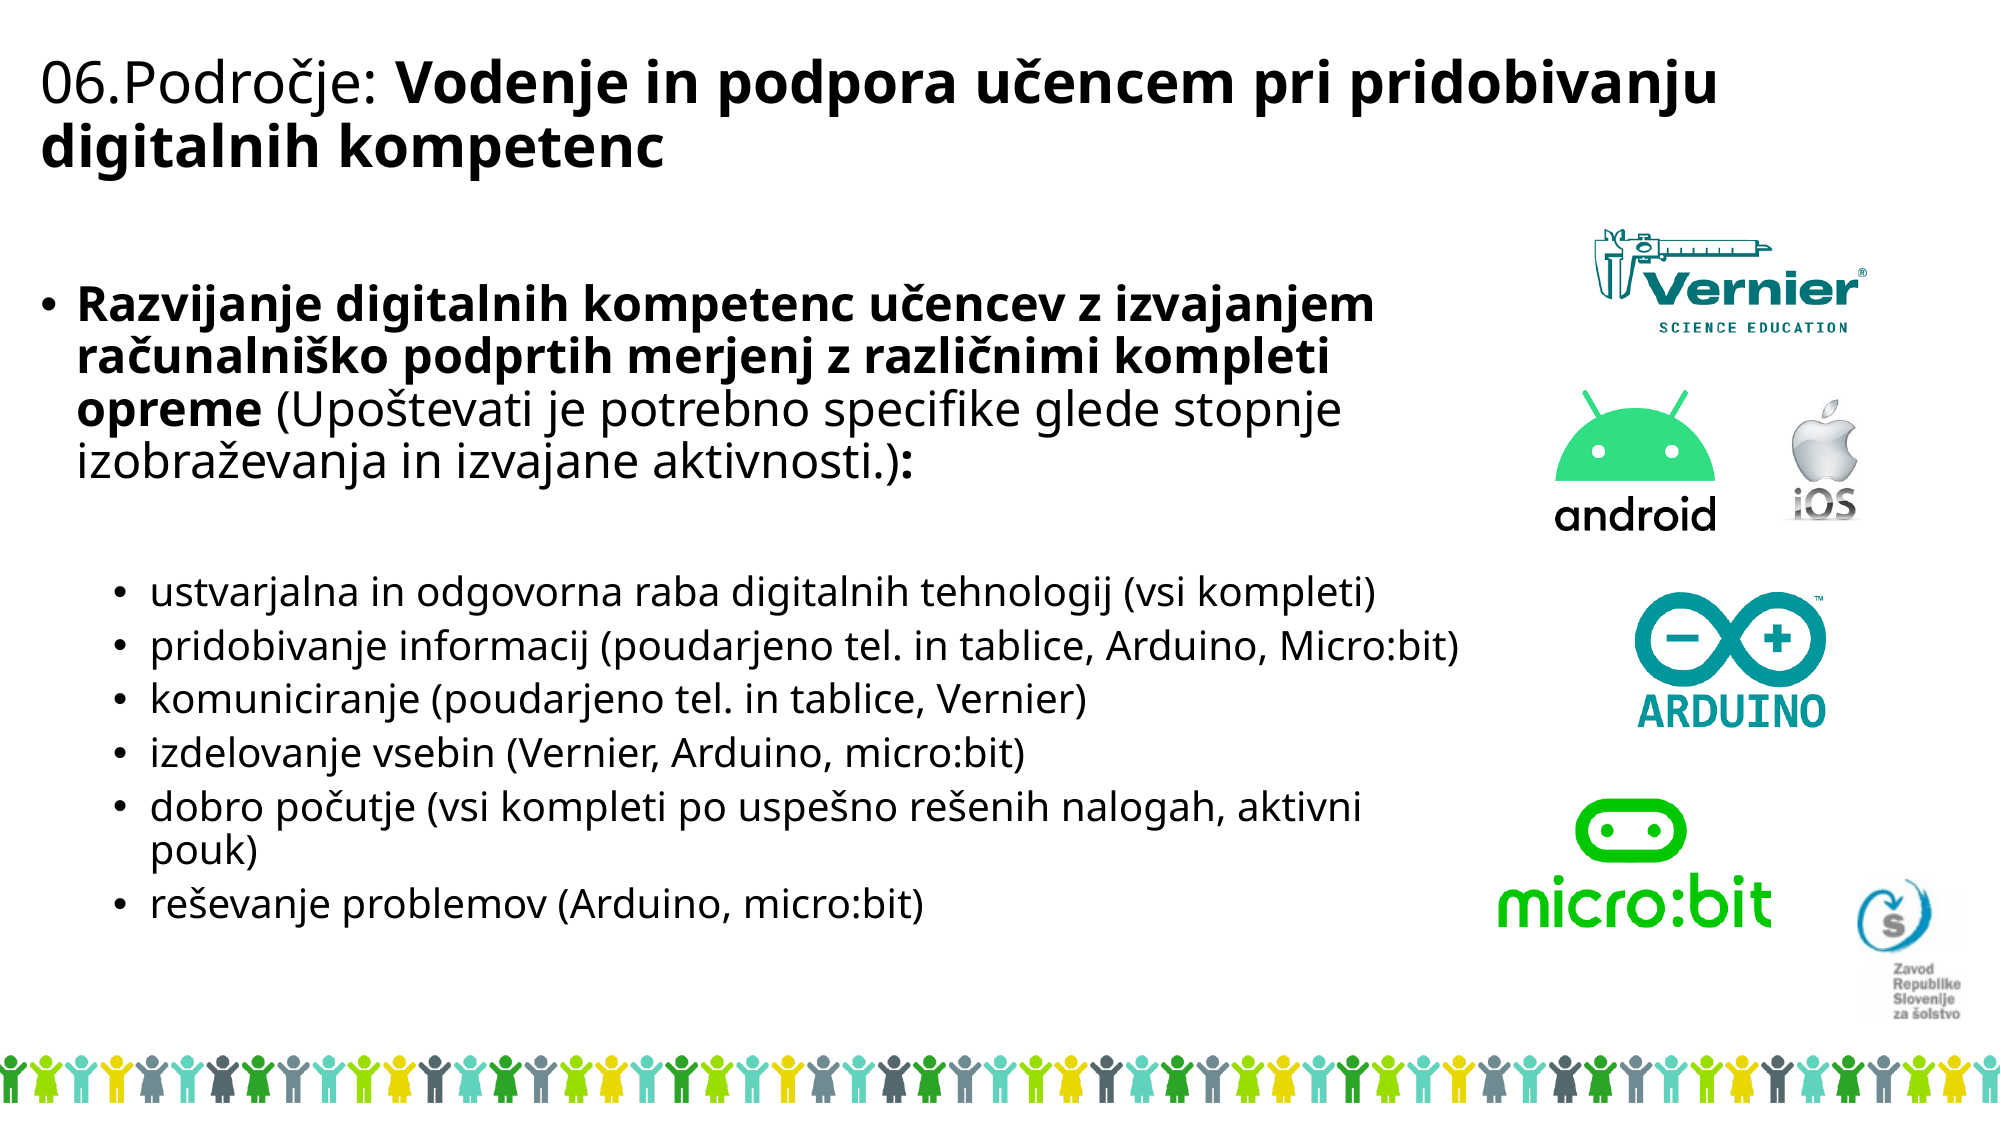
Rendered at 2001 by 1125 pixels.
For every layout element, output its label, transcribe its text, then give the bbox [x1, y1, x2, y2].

list Razvijanje digitalnih kompetenc učencev z izvajanjem računalniško podprtih merjenj z različnimi kompleti opreme (Upoštevati je potrebno specifike glede stopnje izobraževanja in izvajane aktivnosti.): ustvarjalna in odgovorna raba digitalnih tehnologij (vsi kompleti) pridobivanje informacij (poudarjeno tel. in tablice, Arduino, Micro:bit) komuniciranje (poudarjeno tel. in tablice, Vernier) izdelovanje vsebin (Vernier, Arduino, micro:bit) dobro počutje (vsi kompleti po uspešno rešenih nalogah, aktivni pouk) reševanje problemov (Arduino, micro:bit) [25, 272, 1495, 937]
picture [1754, 391, 1891, 530]
picture [1498, 798, 1771, 928]
picture [1577, 213, 1876, 350]
picture [0, 1055, 663, 1103]
picture [1555, 390, 1715, 531]
picture [1799, 837, 2000, 1038]
picture [1634, 592, 1827, 728]
picture [665, 1055, 1335, 1103]
title 06.Področje: Vodenje in podpora učencem pri pridobivanju digitalnih kompetenc [25, 19, 1975, 188]
picture [1336, 1055, 2000, 1103]
